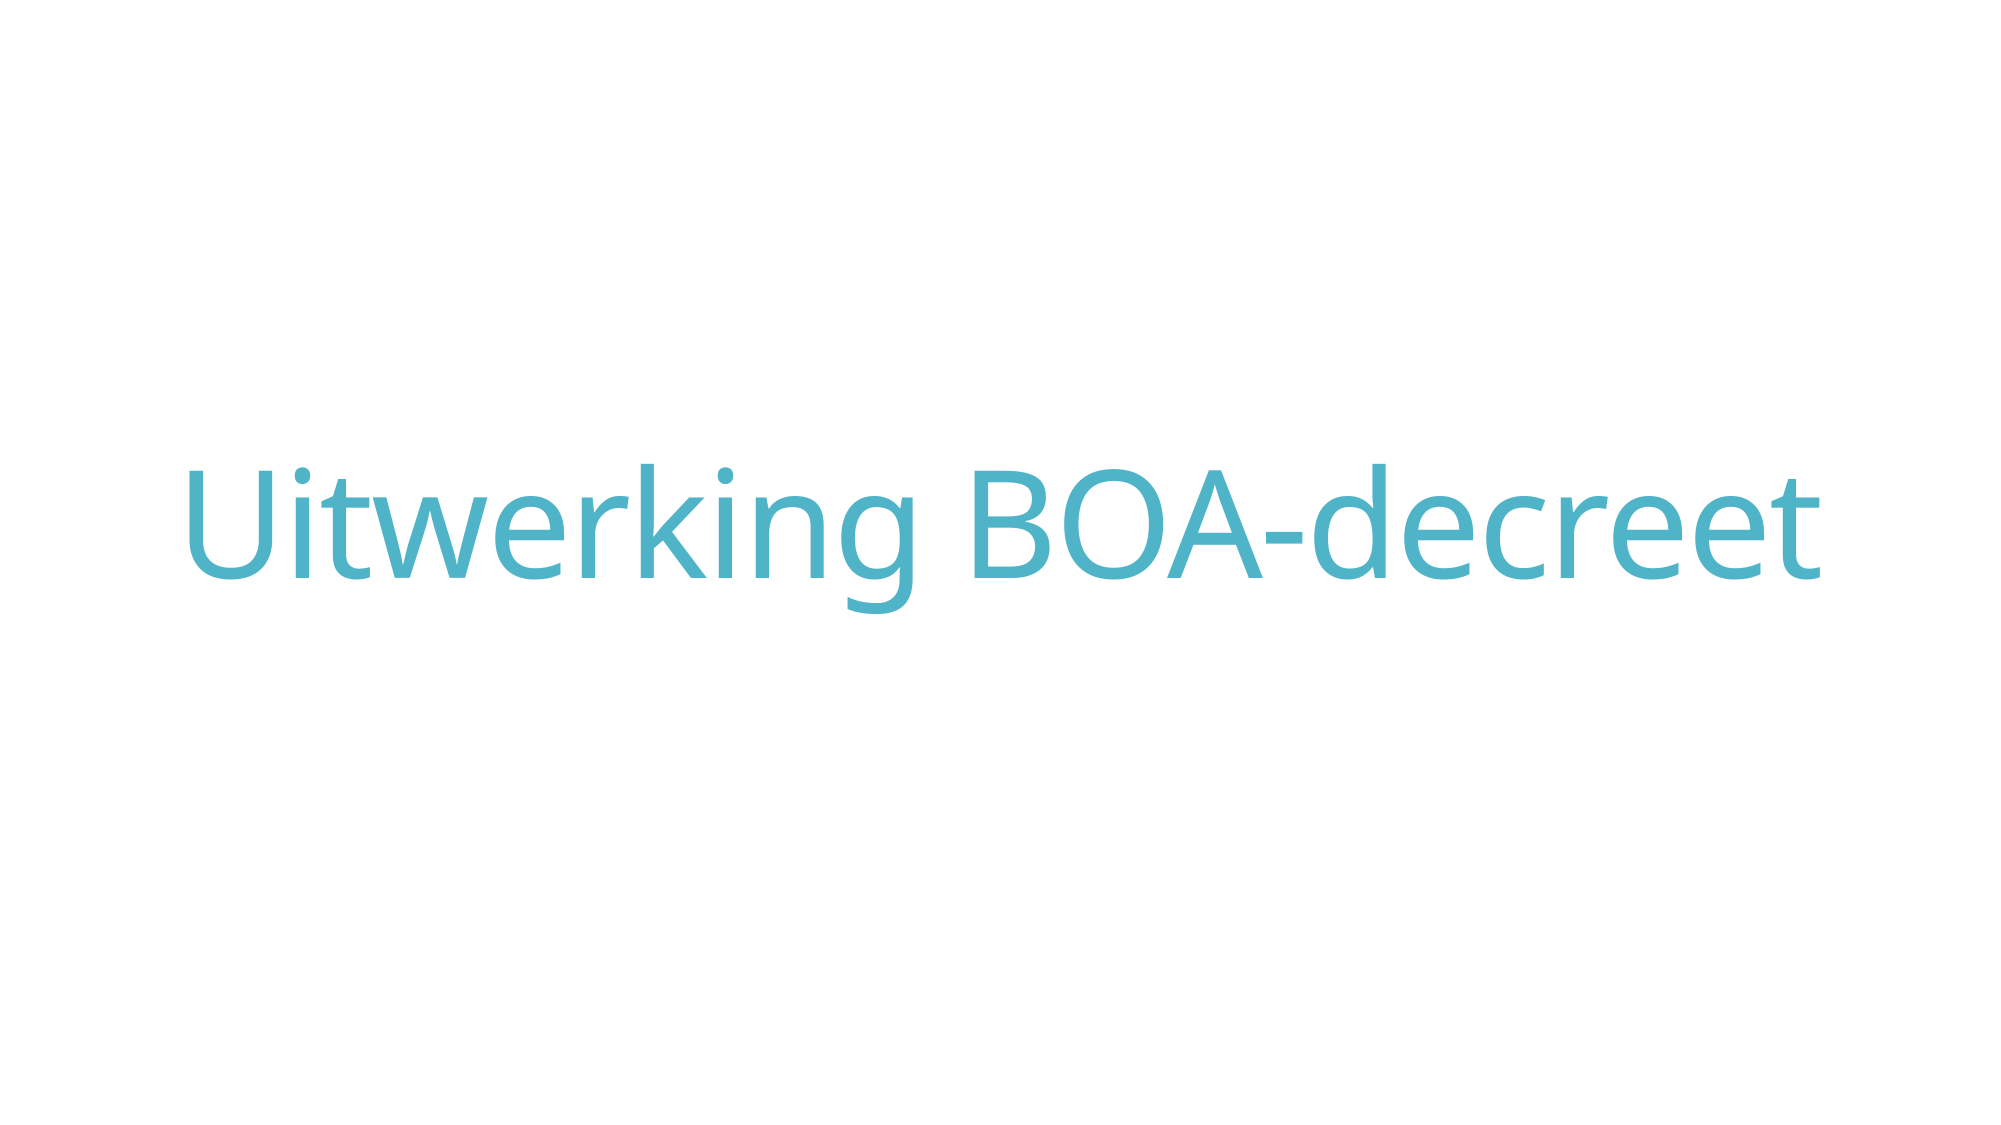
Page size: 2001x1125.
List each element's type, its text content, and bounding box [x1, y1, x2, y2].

title Uitwerking BOA-decreet [116, 397, 1884, 670]
